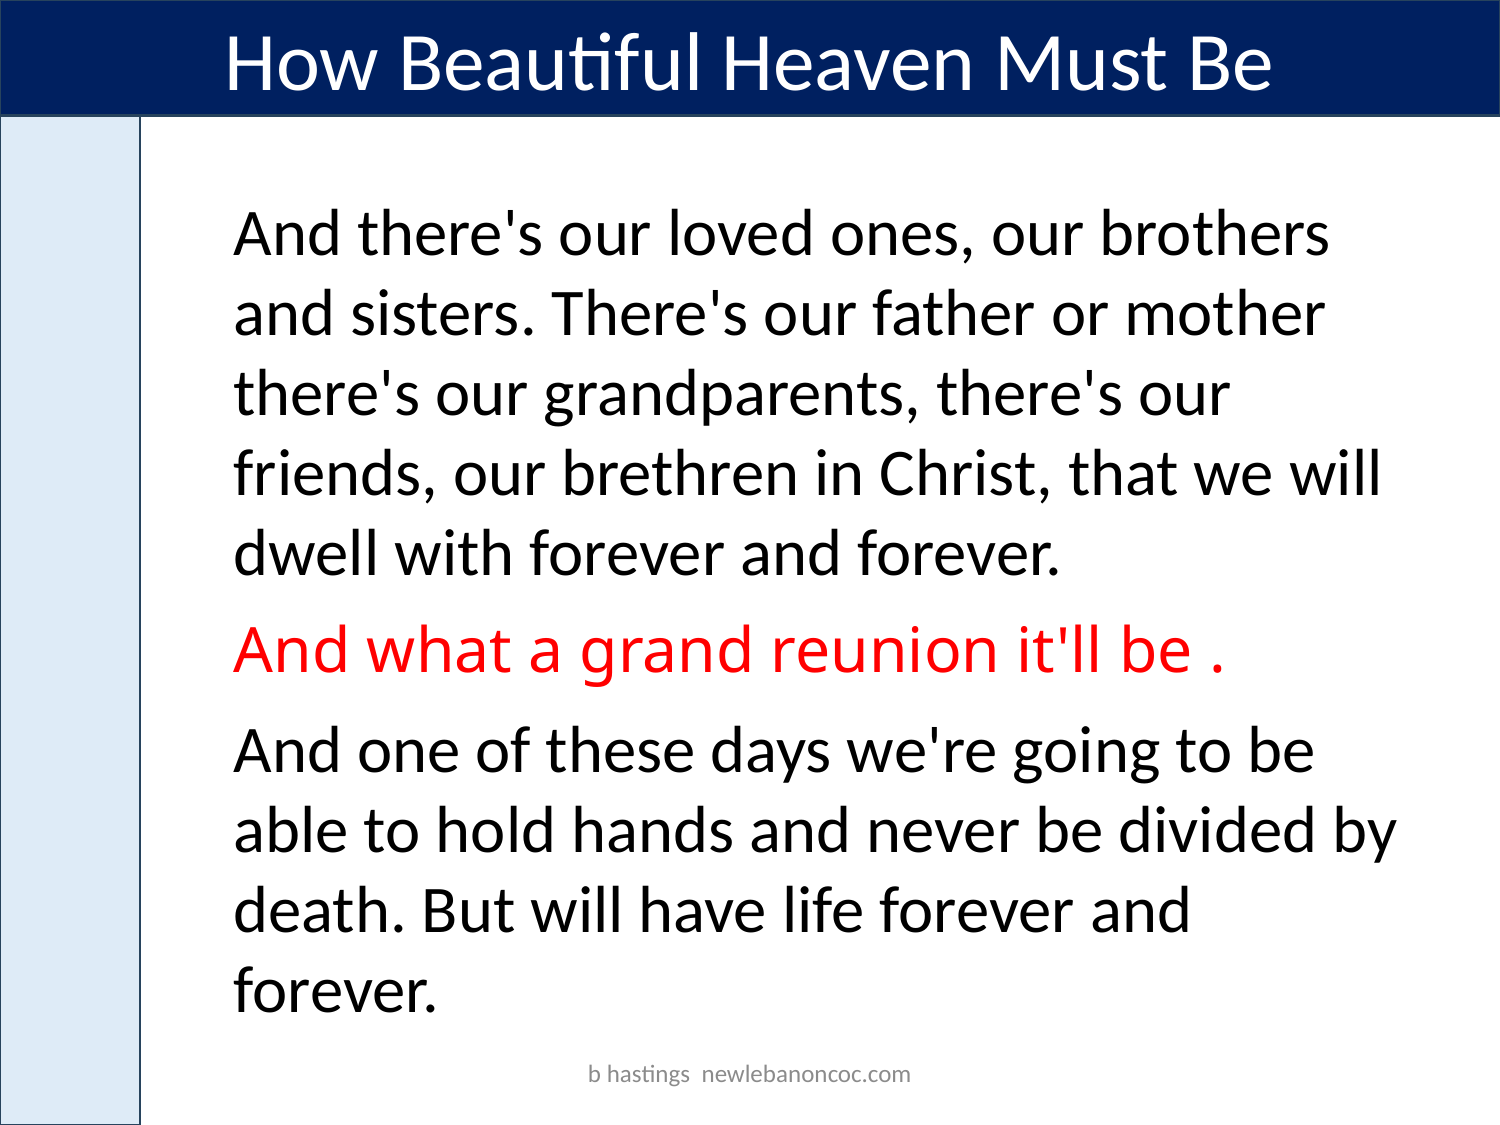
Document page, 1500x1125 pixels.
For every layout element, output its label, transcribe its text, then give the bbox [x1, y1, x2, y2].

text_box [0, 117, 141, 1125]
footer b hastings newlebanoncoc.com [496, 1042, 1004, 1103]
text_box How Beautiful Heaven Must Be [0, 0, 1500, 115]
text_box And there's our loved ones, our brothers and sisters. There's our father or mother there's our grandparents, there's our friends, our brethren in Christ, that we will dwell with forever and forever. And what a grand reunion it'll be . And one of these days we're going to be able to hold hands and never be divided by death. But will have life forever and forever. [218, 181, 1420, 1033]
